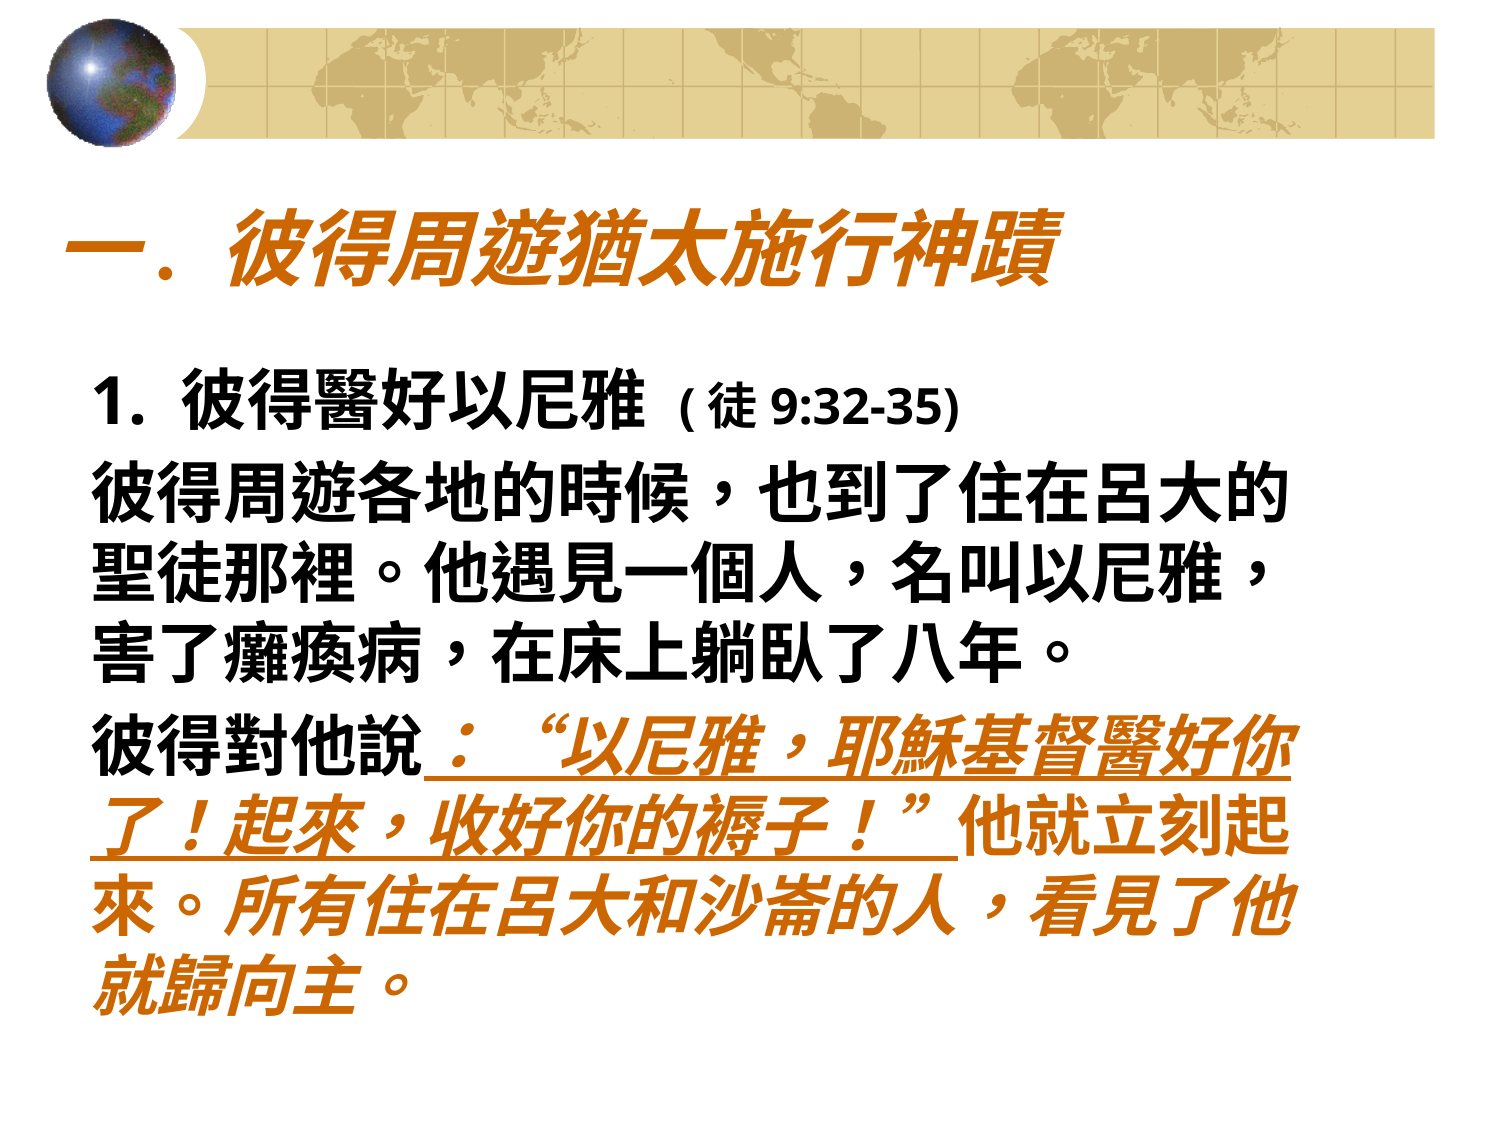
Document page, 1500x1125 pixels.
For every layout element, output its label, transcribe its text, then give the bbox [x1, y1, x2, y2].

list 1. 彼得醫好以尼雅 (徒9:32-35) 彼得周遊各地的時候，也到了住在呂大的聖徒那裡。他遇見一個人，名叫以尼雅，害了癱瘓病，在床上躺臥了八年。 彼得對他說：“以尼雅，耶穌基督醫好你了！起來，收好你的褥子！”他就立刻起來。所有住在呂大和沙崙的人，看見了他就歸向主。 [75, 350, 1350, 1025]
title 一. 彼得周遊猶太施行神蹟 [40, 152, 1316, 341]
picture [42, 14, 190, 151]
